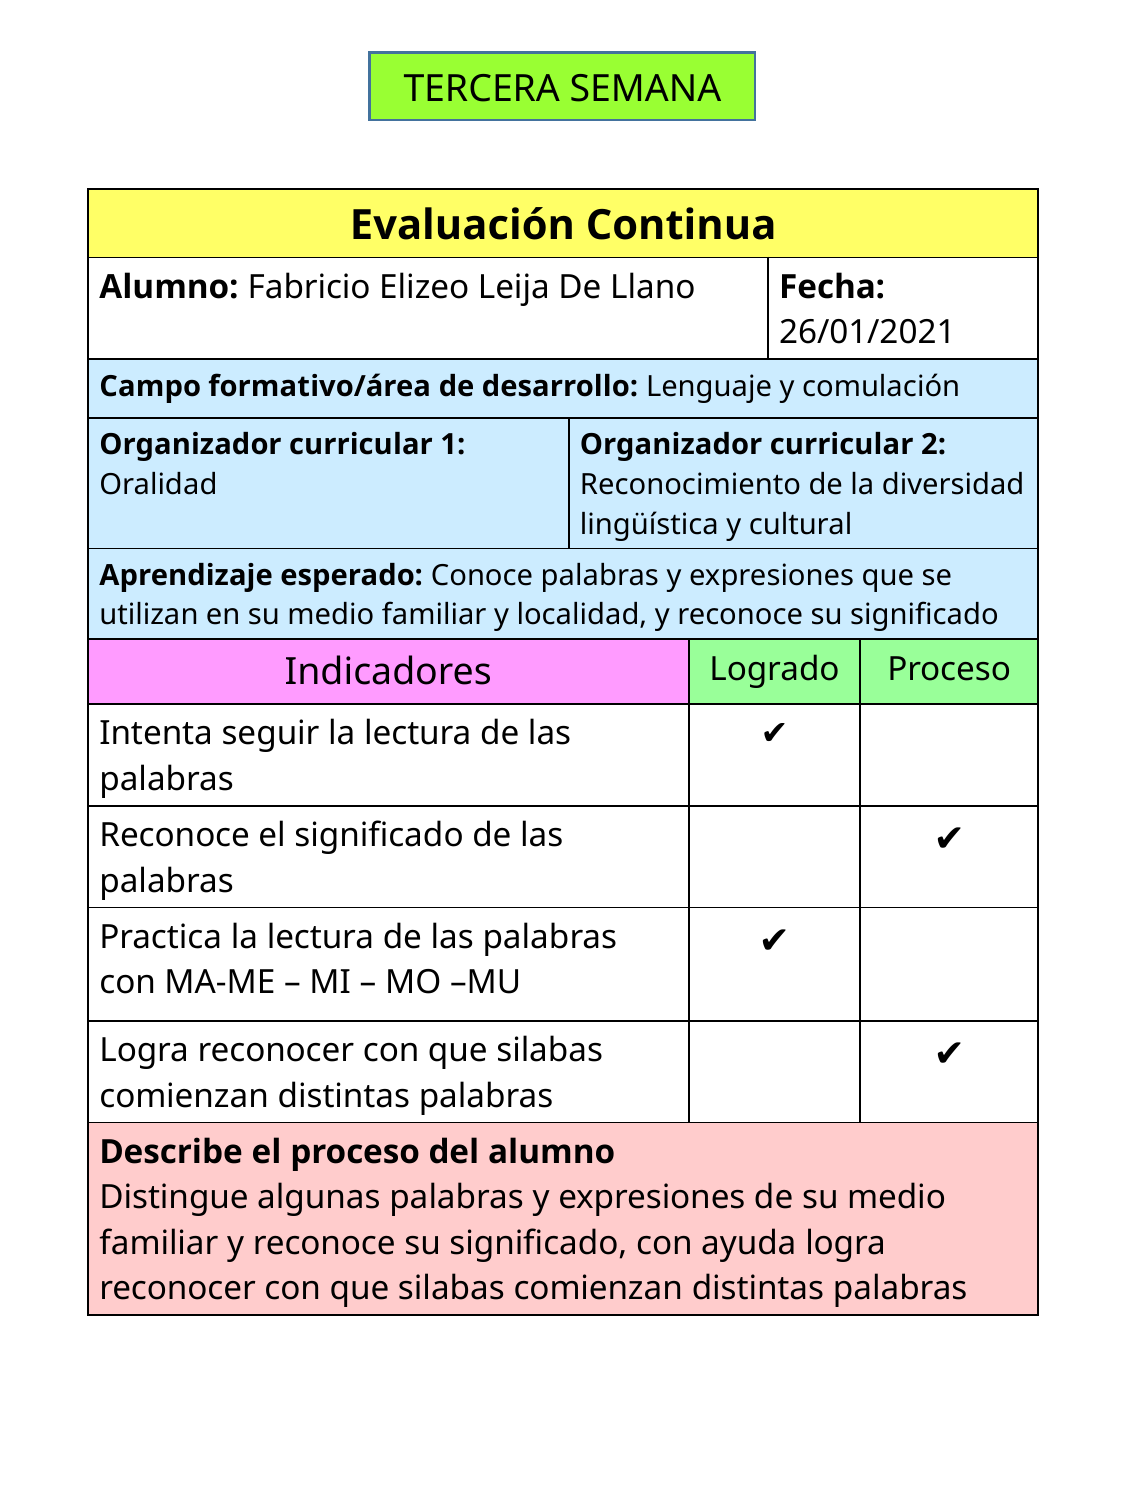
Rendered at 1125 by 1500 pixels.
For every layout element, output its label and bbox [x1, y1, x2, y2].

table_cell [89, 1022, 688, 1122]
table_cell [861, 807, 1037, 907]
table_cell [690, 705, 859, 805]
table_cell [861, 640, 1037, 703]
table_cell [861, 1022, 1037, 1122]
table_cell [89, 807, 688, 907]
table_cell [861, 705, 1037, 805]
table_cell [89, 419, 568, 548]
table_cell [89, 705, 688, 805]
table_cell [89, 1123, 1037, 1314]
table_cell [89, 908, 688, 1020]
table_cell [690, 640, 859, 703]
table_cell [570, 419, 1037, 548]
table_header [89, 190, 1037, 257]
table_cell [89, 549, 1037, 638]
table_cell [690, 908, 859, 1020]
table_cell [690, 1022, 859, 1122]
table_cell [89, 258, 767, 358]
table_cell [690, 807, 859, 907]
table_cell [89, 360, 1037, 417]
table_cell [861, 908, 1037, 1020]
table_cell [769, 258, 1037, 358]
text_box [368, 51, 756, 121]
table_cell [89, 640, 688, 703]
